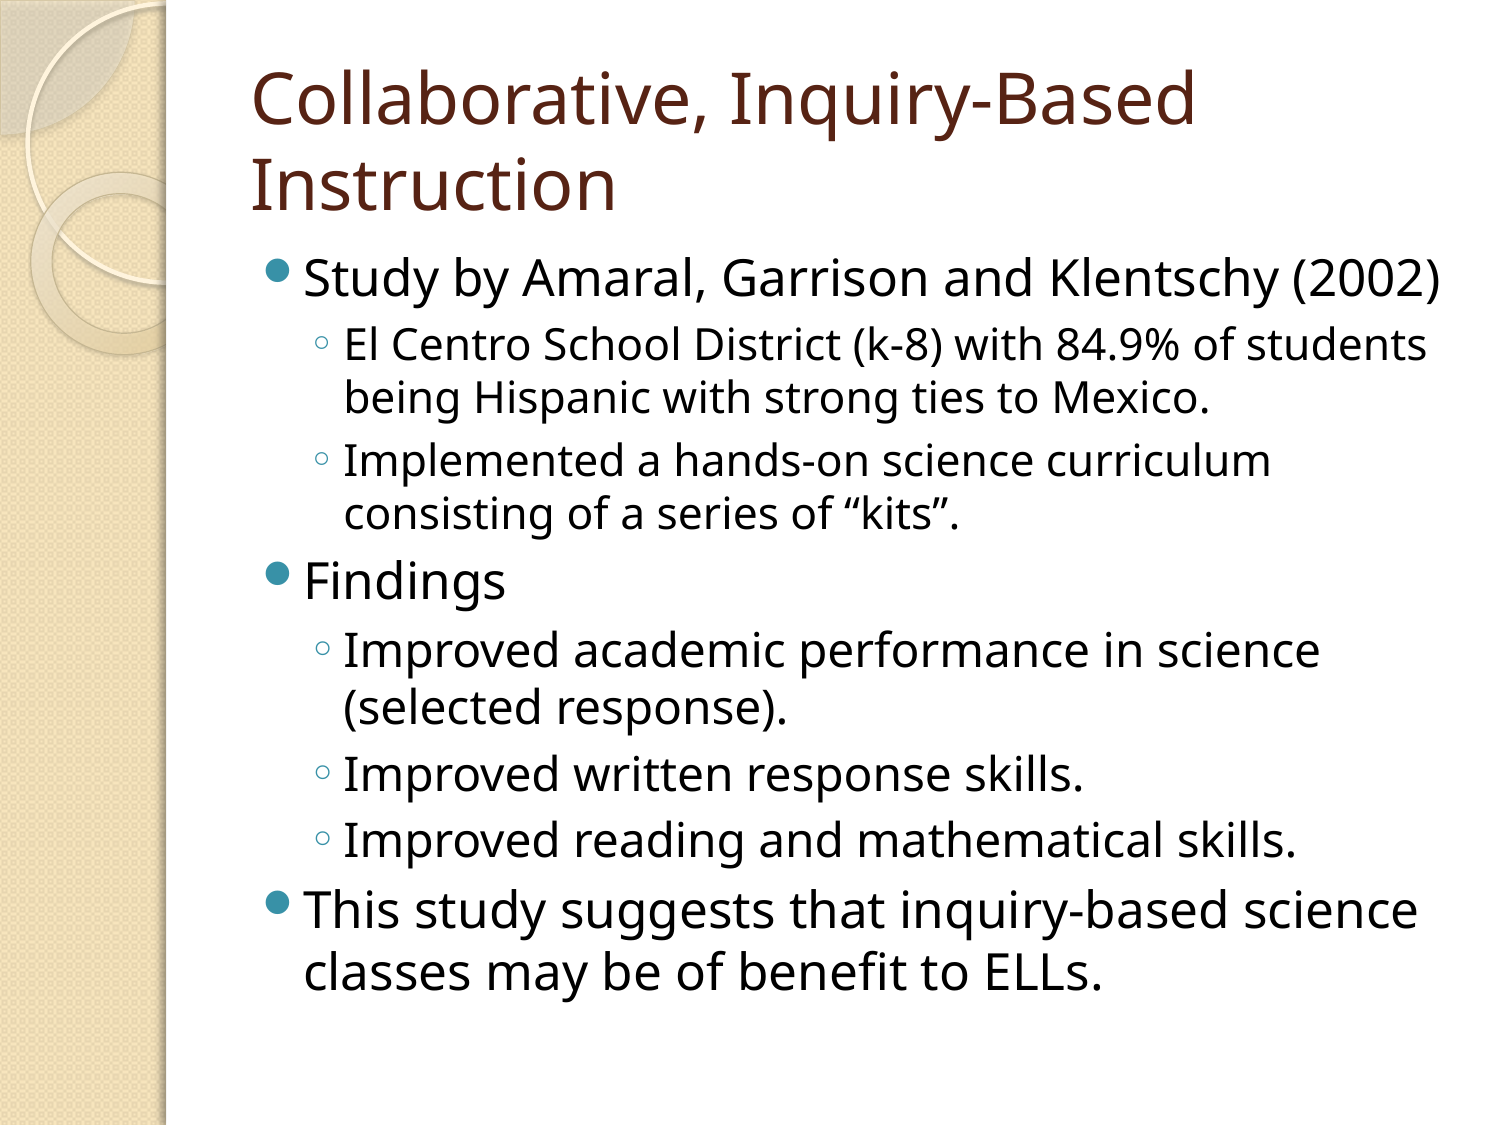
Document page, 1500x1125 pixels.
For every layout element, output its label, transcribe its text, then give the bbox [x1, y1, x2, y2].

title Collaborative, Inquiry-Based Instruction [235, 45, 1466, 233]
list Study by Amaral, Garrison and Klentschy (2002) El Centro School District (k-8) with 84.9% of students being Hispanic with strong ties to Mexico. Implemented a hands-on science curriculum consisting of a series of “kits”. Findings Improved academic performance in science (selected response). Improved written response skills. Improved reading and mathematical skills. This study suggests that inquiry-based science classes may be of benefit to ELLs. [235, 237, 1466, 1025]
